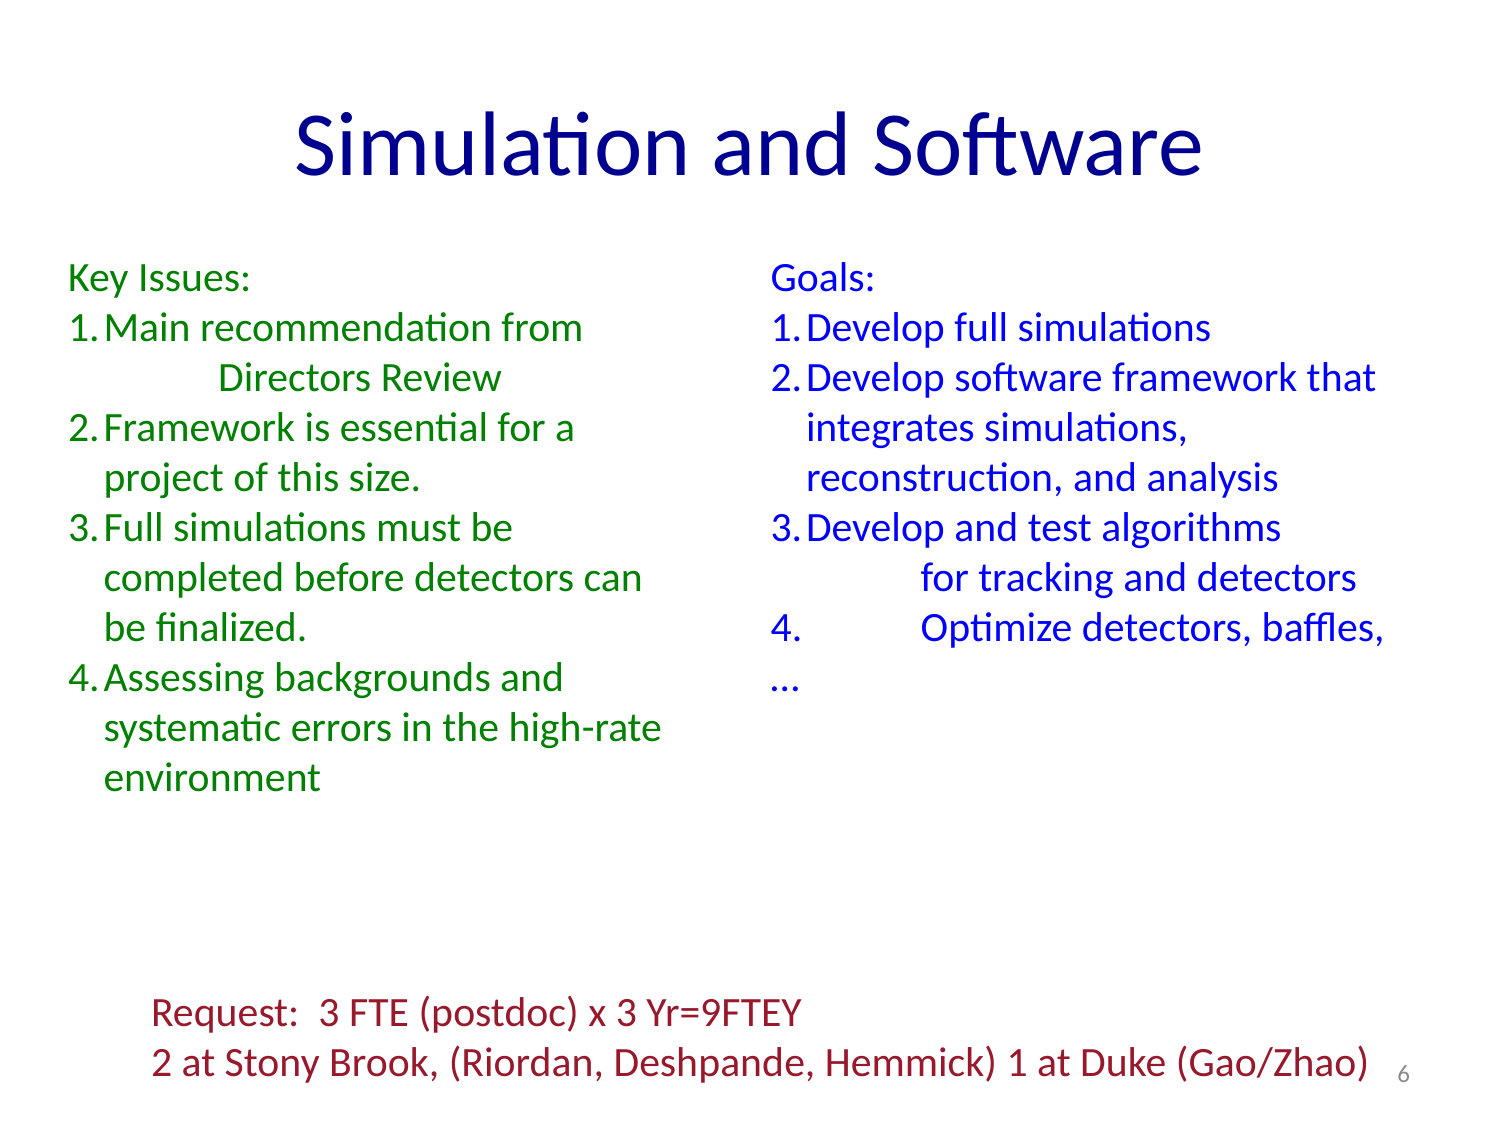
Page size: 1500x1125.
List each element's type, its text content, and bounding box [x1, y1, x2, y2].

text_box Goals: Develop full simulations Develop software framework that integrates simulations, reconstruction, and analysis Develop and test algorithms for tracking and detectors 4. Optimize detectors, baffles,… [755, 242, 1425, 658]
text_box Simulation and Software [75, 45, 1425, 233]
text_box <number> [1074, 1042, 1425, 1103]
text_box Request: 3 FTE (postdoc) x 3 Yr=9FTEY 2 at Stony Brook, (Riordan, Deshpande, Hemmick) 1 at Duke (Gao/Zhao) [136, 977, 1466, 1092]
text_box Key Issues: Main recommendation from Directors Review Framework is essential for a project of this size. Full simulations must be completed before detectors can be finalized. Assessing backgrounds and systematic errors in the high-rate environment [53, 242, 707, 808]
